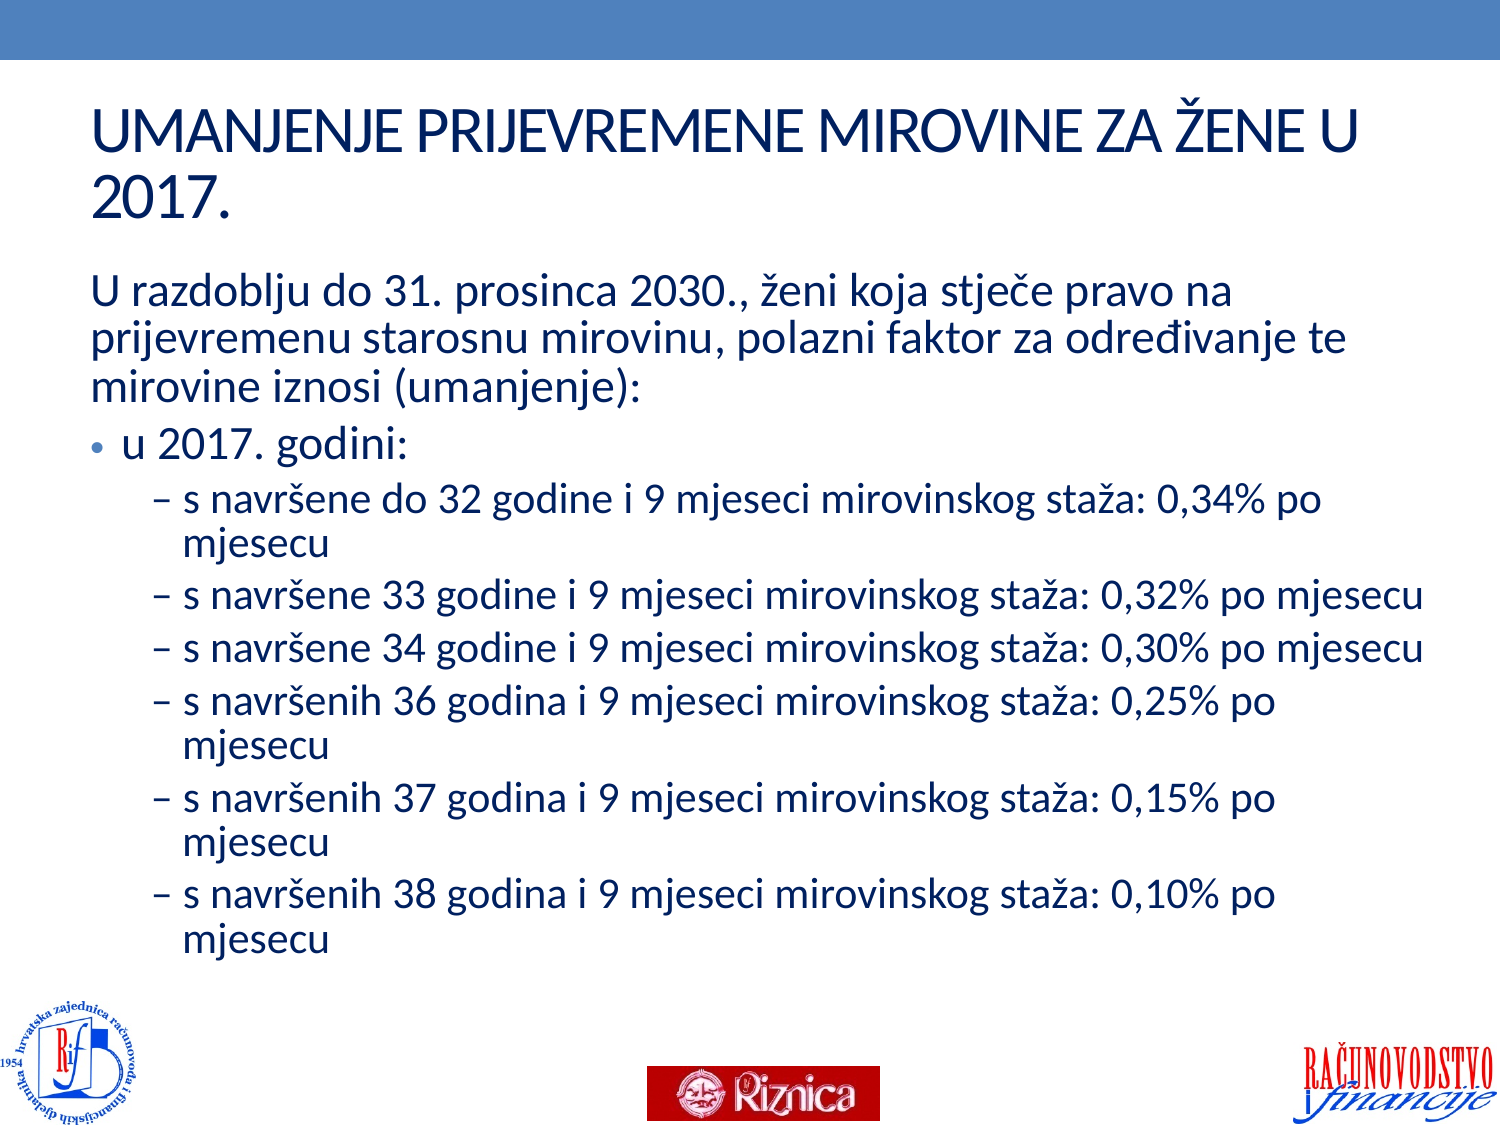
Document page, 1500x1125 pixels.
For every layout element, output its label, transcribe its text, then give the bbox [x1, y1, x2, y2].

picture [1293, 1042, 1497, 1124]
list U razdoblju do 31. prosinca 2030., ženi koja stječe pravo na prijevremenu starosnu mirovinu, polazni faktor za određivanje te mirovine iznosi (umanjenje): u 2017. godini: – s navršene do 32 godine i 9 mjeseci mirovinskog staža: 0,34% po mjesecu – s navršene 33 godine i 9 mjeseci mirovinskog staža: 0,32% po mjesecu – s navršene 34 godine i 9 mjeseci mirovinskog staža: 0,30% po mjesecu – s navršenih 36 godina i 9 mjeseci mirovinskog staža: 0,25% po mjesecu – s navršenih 37 godina i 9 mjeseci mirovinskog staža: 0,15% po mjesecu – s navršenih 38 godina i 9 mjeseci mirovinskog staža: 0,10% po mjesecu [75, 262, 1447, 1063]
title UMANJENJE PRIJEVREMENE MIROVINE ZA ŽENE U 2017. [75, 87, 1425, 250]
picture [647, 1066, 880, 1121]
picture [0, 1001, 136, 1125]
